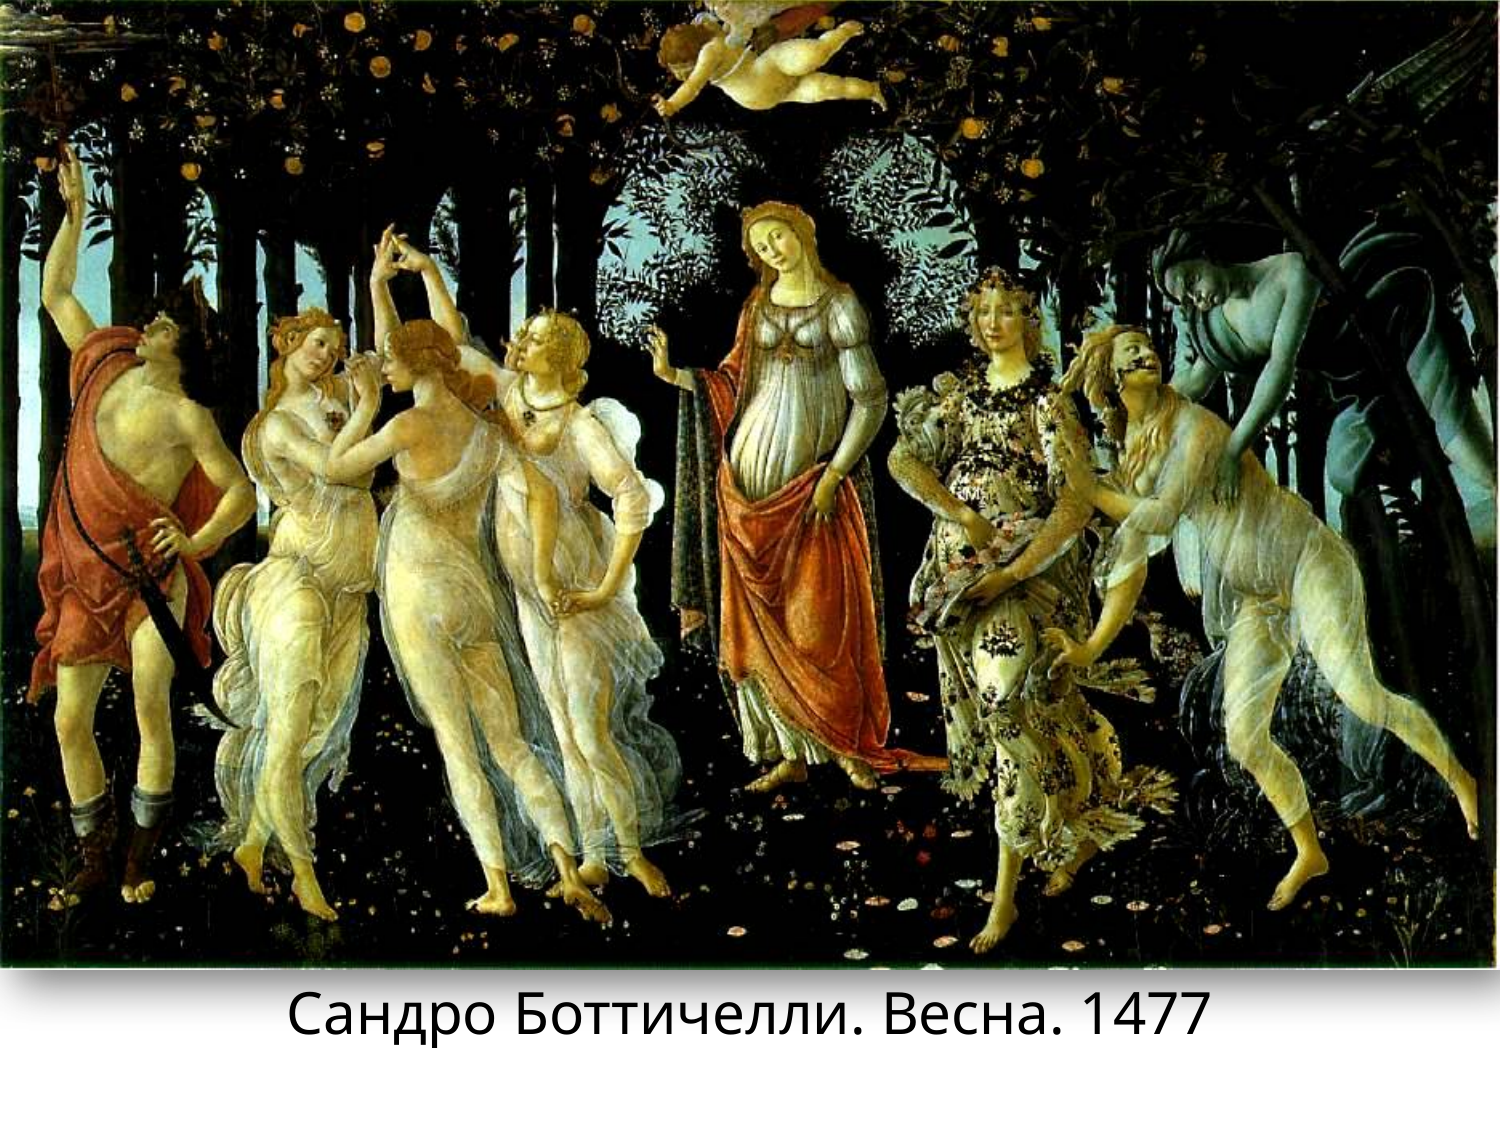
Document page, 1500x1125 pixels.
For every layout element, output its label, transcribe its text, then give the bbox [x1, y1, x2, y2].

text_box Сандро Боттичелли. Весна. 1477 [0, 975, 1500, 1054]
picture [0, 0, 1500, 970]
